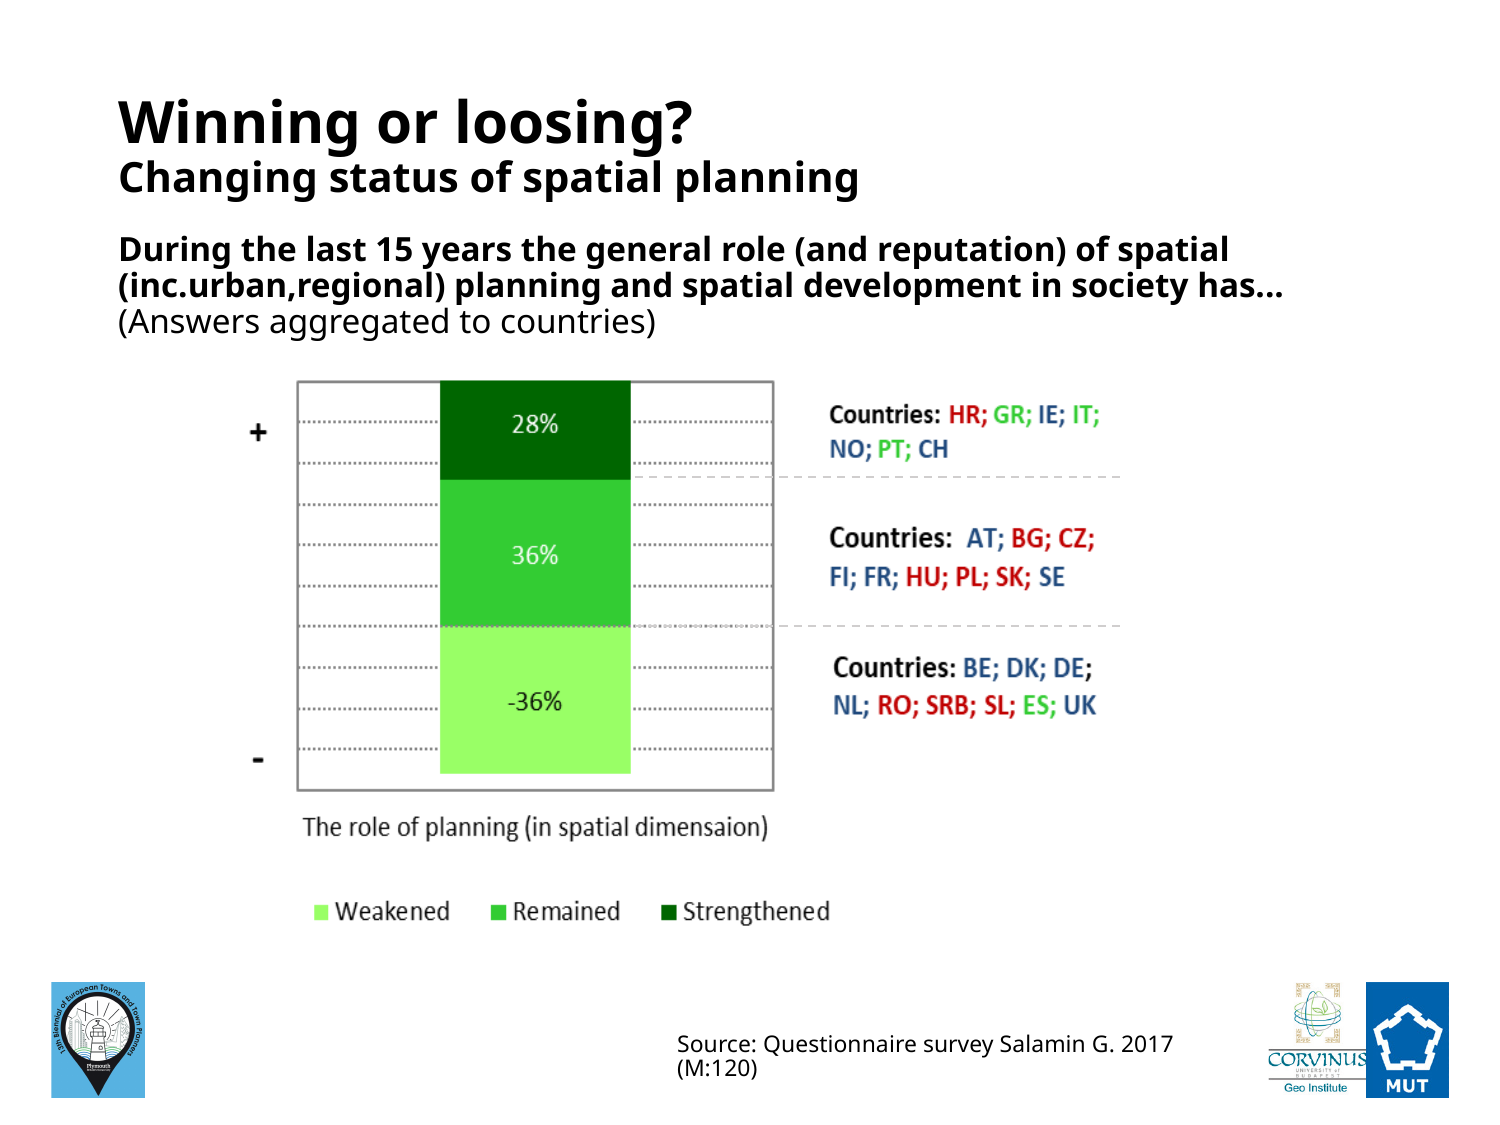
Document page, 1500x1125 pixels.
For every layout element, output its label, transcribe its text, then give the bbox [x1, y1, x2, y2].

text_box Winning or loosing? Changing status of spatial planning [103, 57, 1397, 275]
picture [1268, 982, 1449, 1098]
picture [51, 982, 145, 1098]
text_box Source: Questionnaire survey Salamin G. 2017 (M:120) [662, 1026, 1207, 1088]
picture [146, 263, 1179, 953]
text_box During the last 15 years the general role (and reputation) of spatial (inc.urban,regional) planning and spatial development in society has... (Answers aggregated to countries) [1179, 275, 1397, 400]
text_box During the last 15 years the general role (and reputation) of spatial (inc.urban,regional) planning and spatial development in society has... (Answers aggregated to countries) [103, 275, 146, 400]
